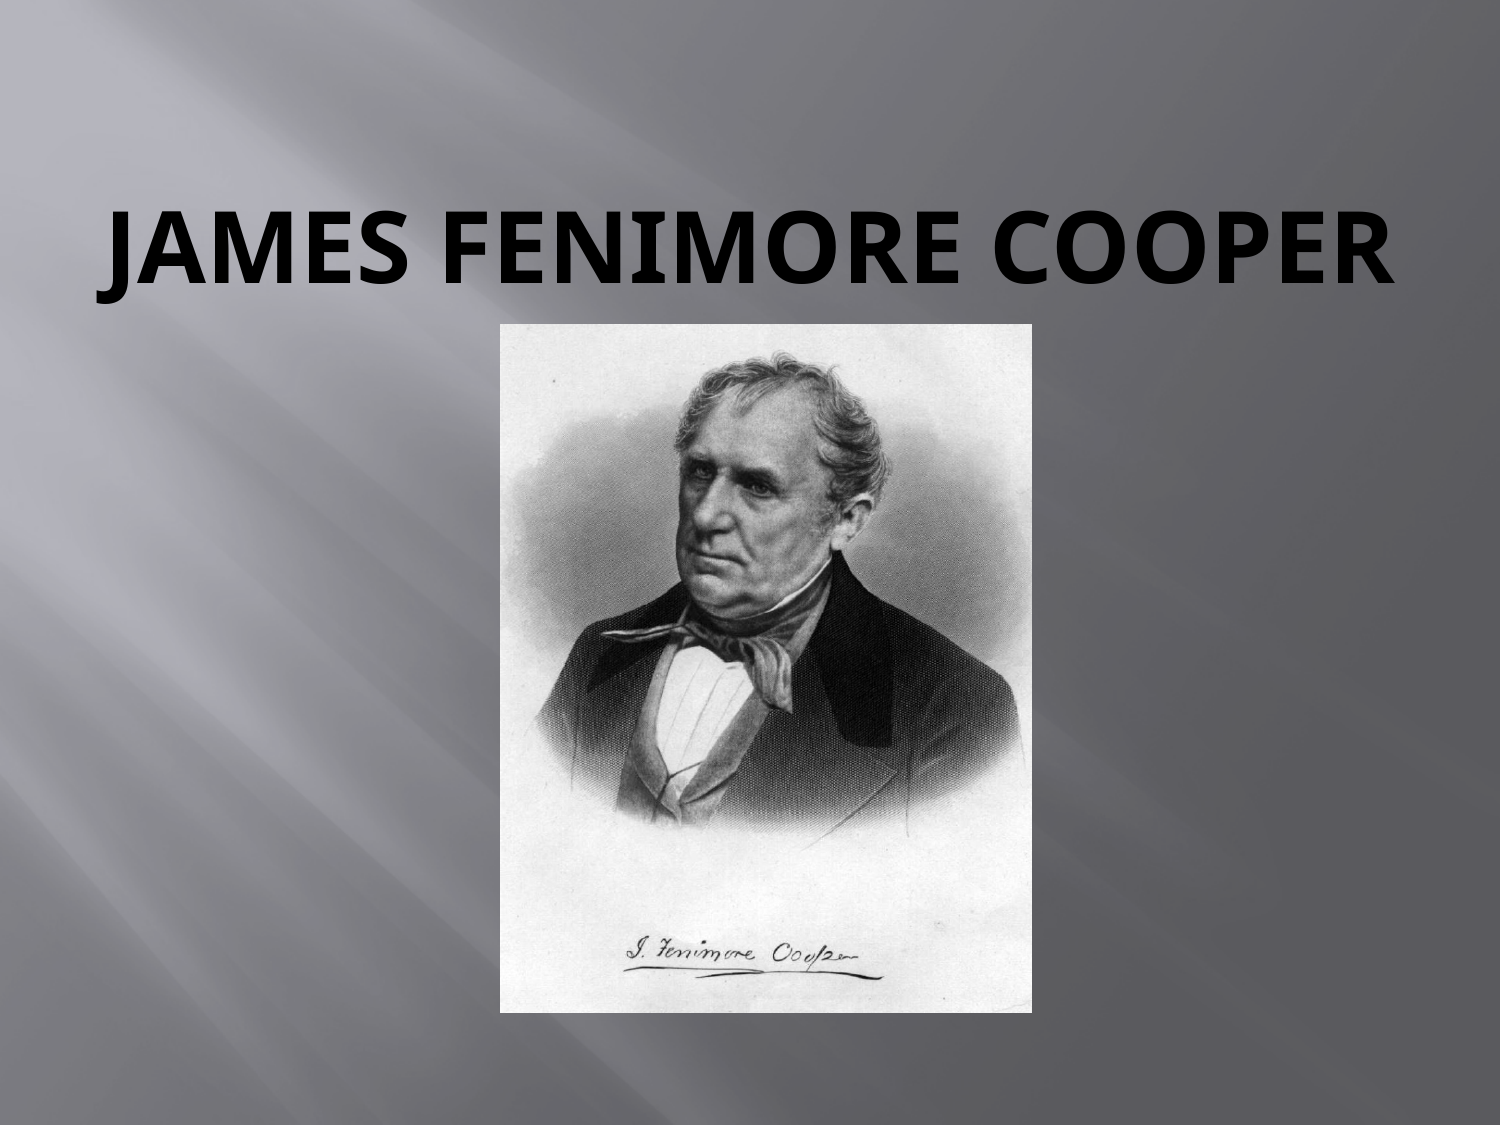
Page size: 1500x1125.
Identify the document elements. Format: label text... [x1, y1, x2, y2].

picture [499, 324, 1033, 1014]
title James Fenimore Cooper [75, 3, 1425, 304]
